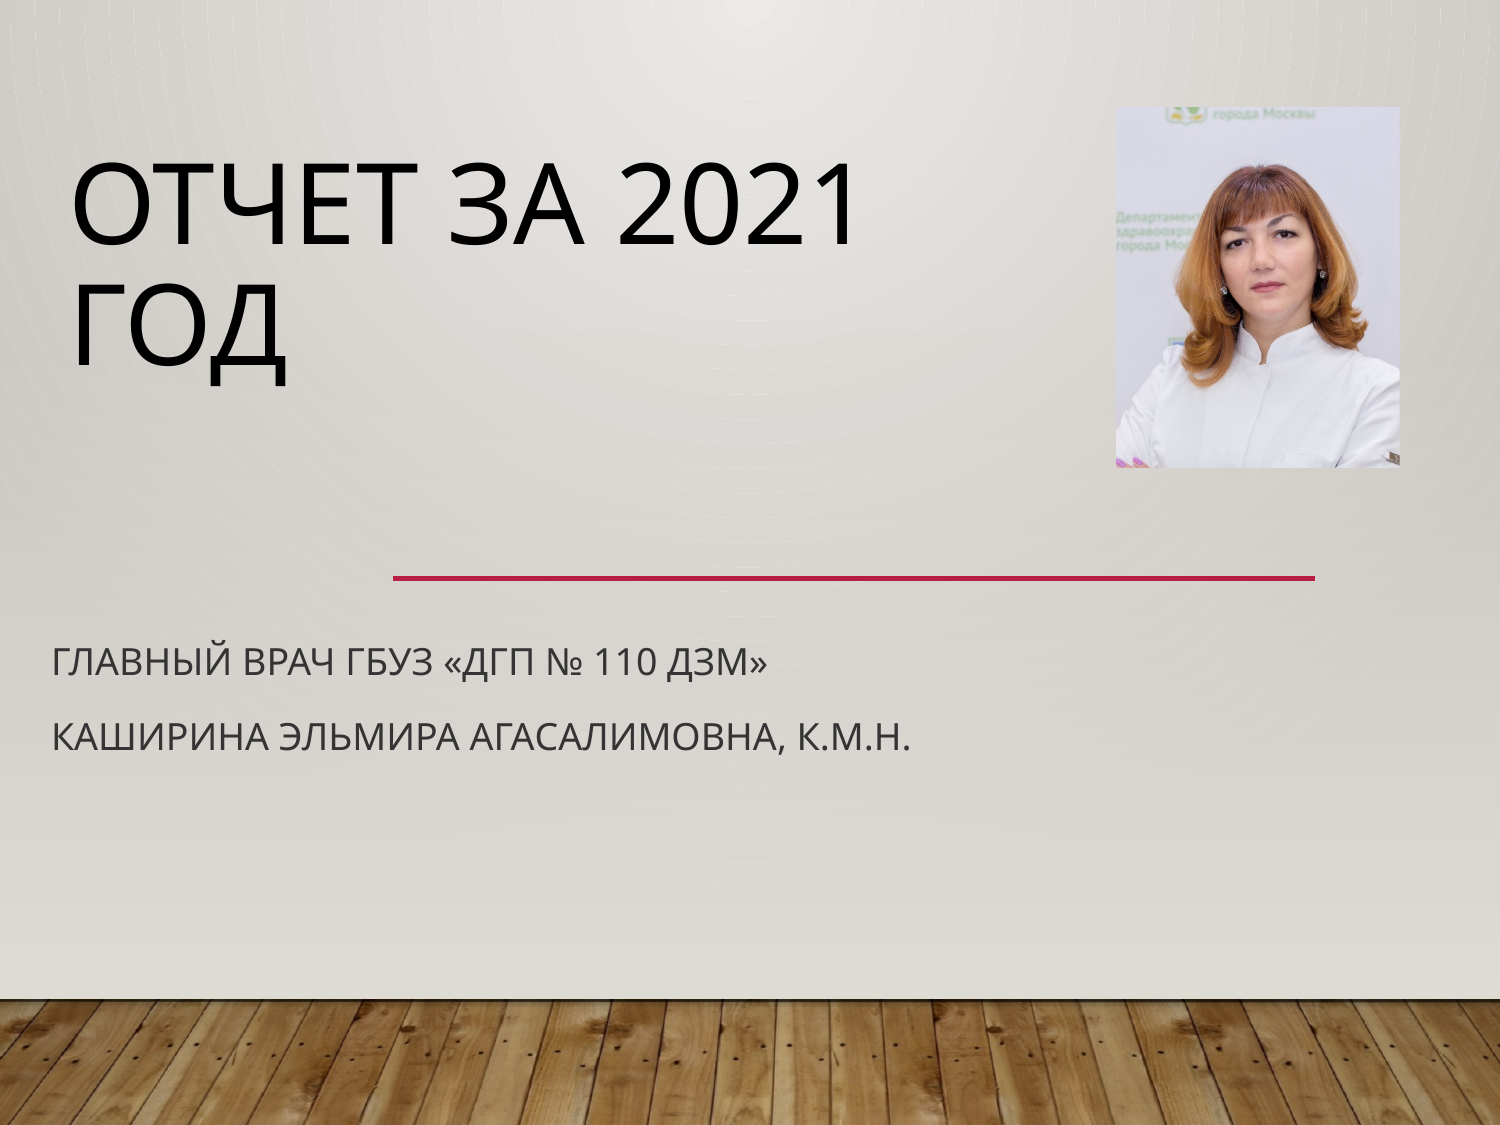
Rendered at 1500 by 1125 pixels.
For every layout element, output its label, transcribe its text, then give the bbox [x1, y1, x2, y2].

text_box [725, 537, 775, 588]
picture [1115, 106, 1400, 469]
picture [0, 999, 1500, 1125]
subtitle Главный врач ГБУЗ «ДГП № 110 ДЗМ» Каширина Эльмира Агасалимовна, к.м.н. [36, 613, 992, 794]
title Отчет за 2021 год [53, 91, 975, 391]
